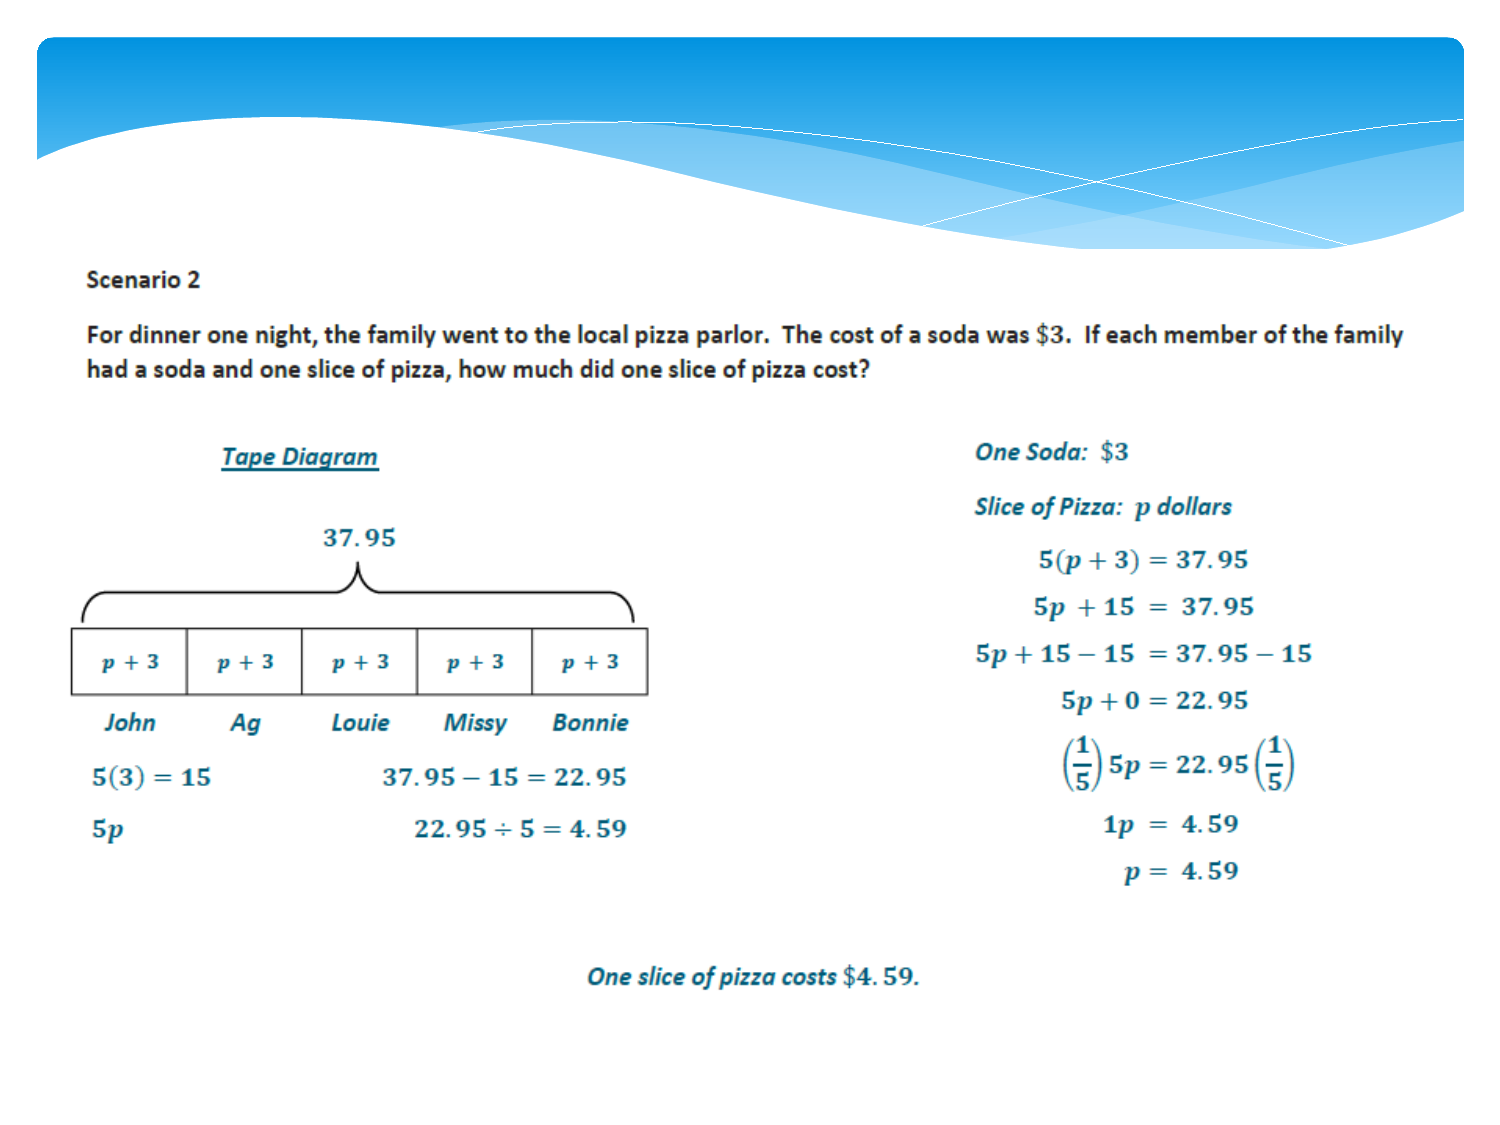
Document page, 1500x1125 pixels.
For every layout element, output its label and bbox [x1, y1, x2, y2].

picture [78, 249, 1429, 401]
picture [68, 437, 946, 1006]
picture [962, 437, 1324, 937]
